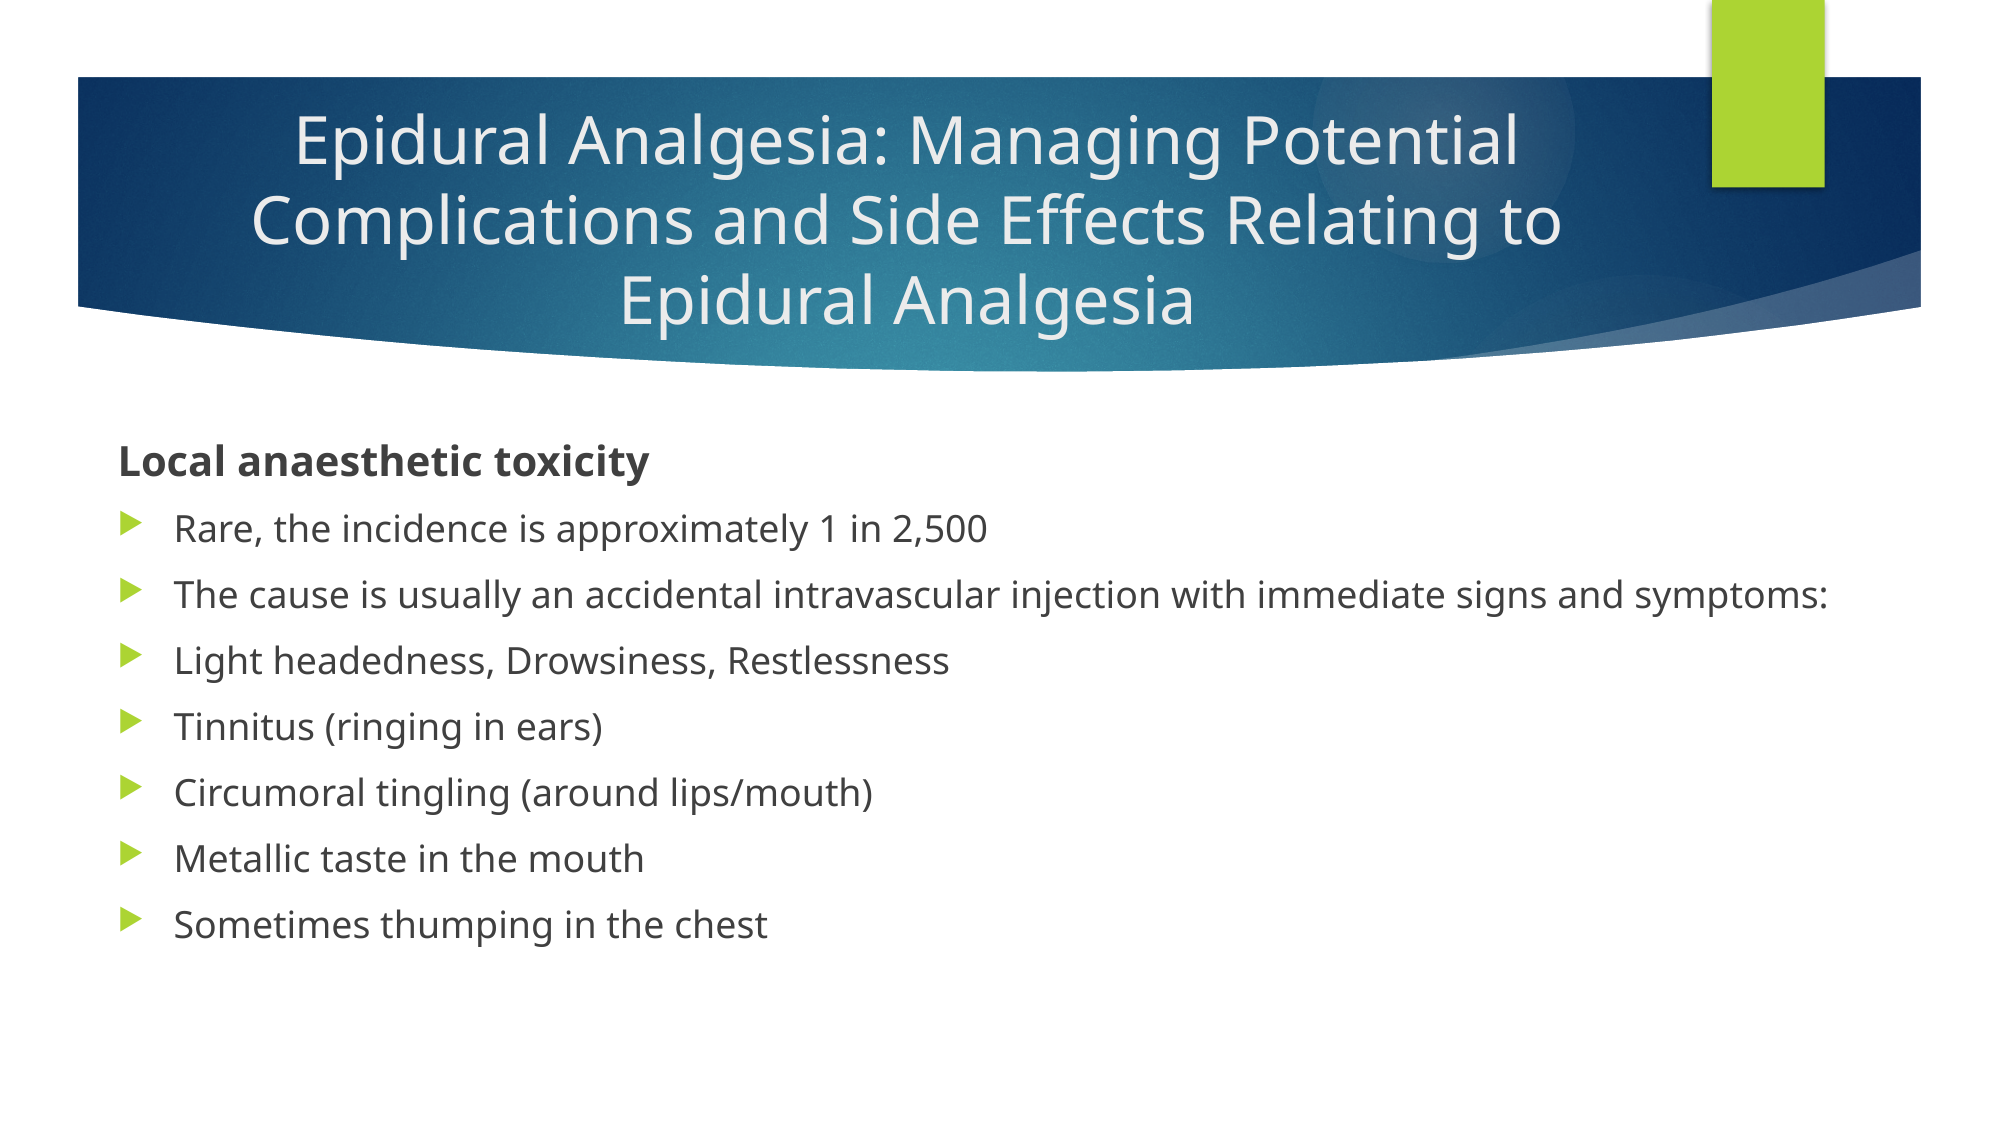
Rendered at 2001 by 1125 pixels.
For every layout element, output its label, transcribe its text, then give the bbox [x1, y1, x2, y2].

list Local anaesthetic toxicity Rare, the incidence is approximately 1 in 2,500 The cause is usually an accidental intravascular injection with immediate signs and symptoms: Light headedness, Drowsiness, Restlessness Tinnitus (ringing in ears) Circumoral tingling (around lips/mouth) Metallic taste in the mouth Sometimes thumping in the chest [102, 427, 1908, 1046]
title Epidural Analgesia: Managing Potential Complications and Side Effects Relating to Epidural Analgesia [189, 159, 1627, 276]
